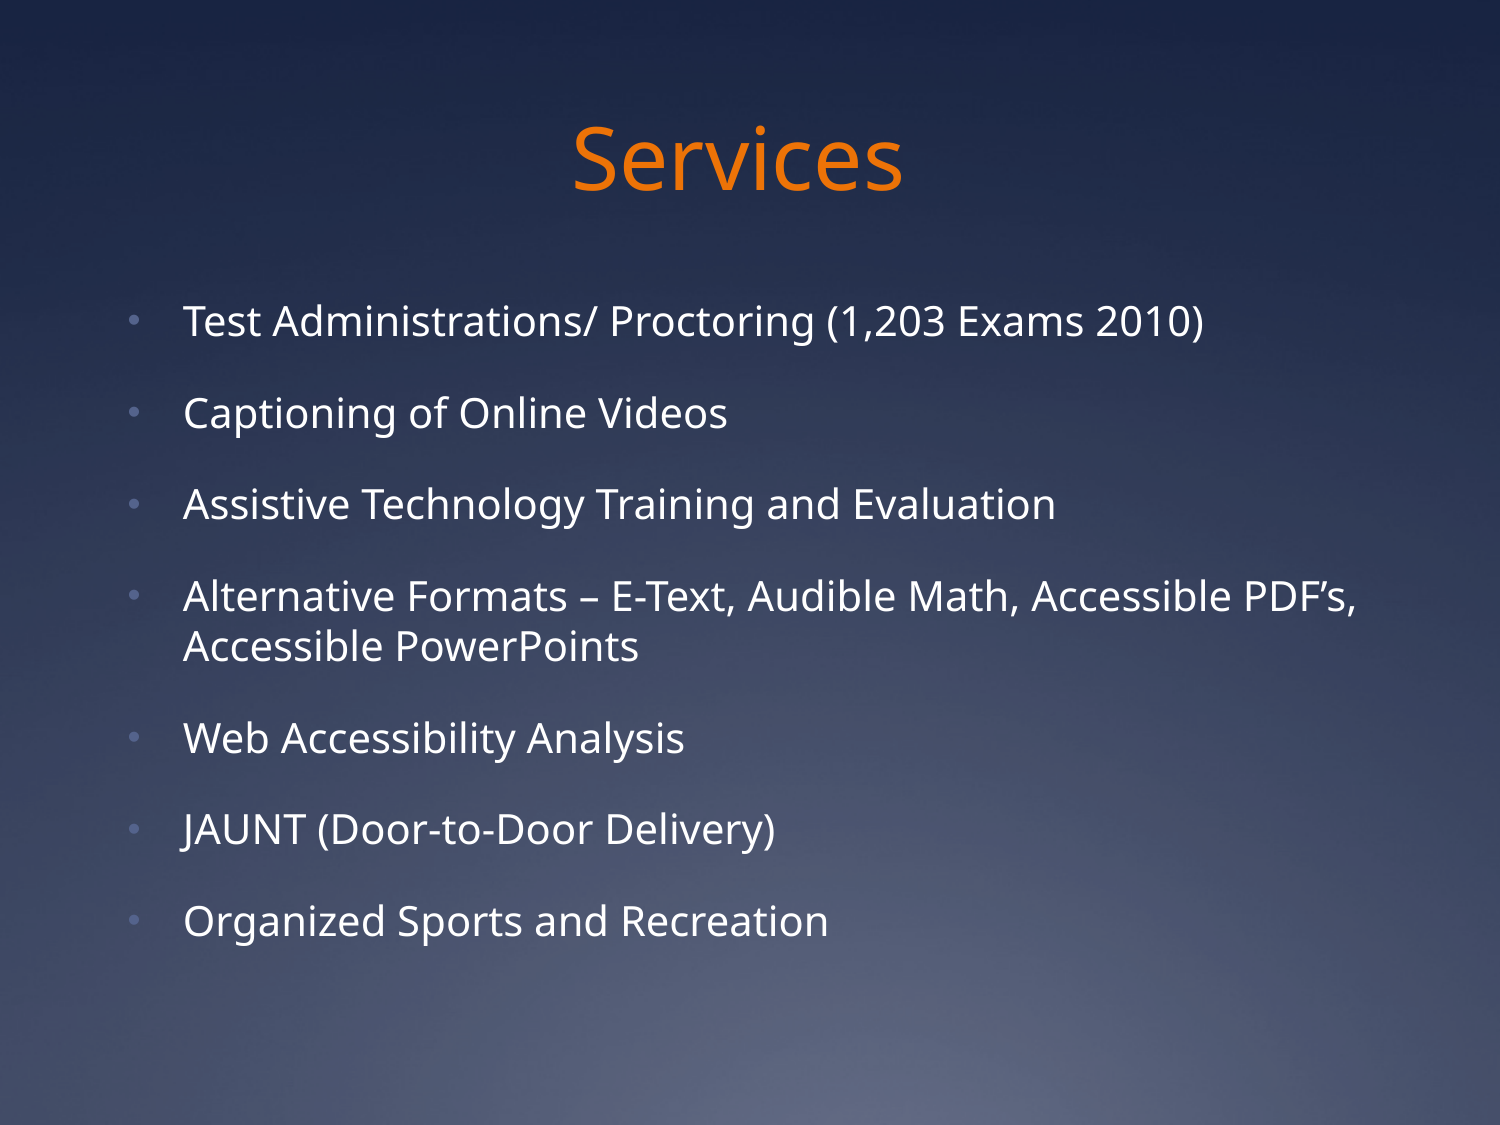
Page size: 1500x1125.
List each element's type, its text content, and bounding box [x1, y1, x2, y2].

list Test Administrations/ Proctoring (1,203 Exams 2010) Captioning of Online Videos Assistive Technology Training and Evaluation Alternative Formats – E-Text, Audible Math, Accessible PDF’s, Accessible PowerPoints Web Accessibility Analysis JAUNT (Door-to-Door Delivery) Organized Sports and Recreation [112, 287, 1401, 957]
title Services [100, 95, 1400, 225]
